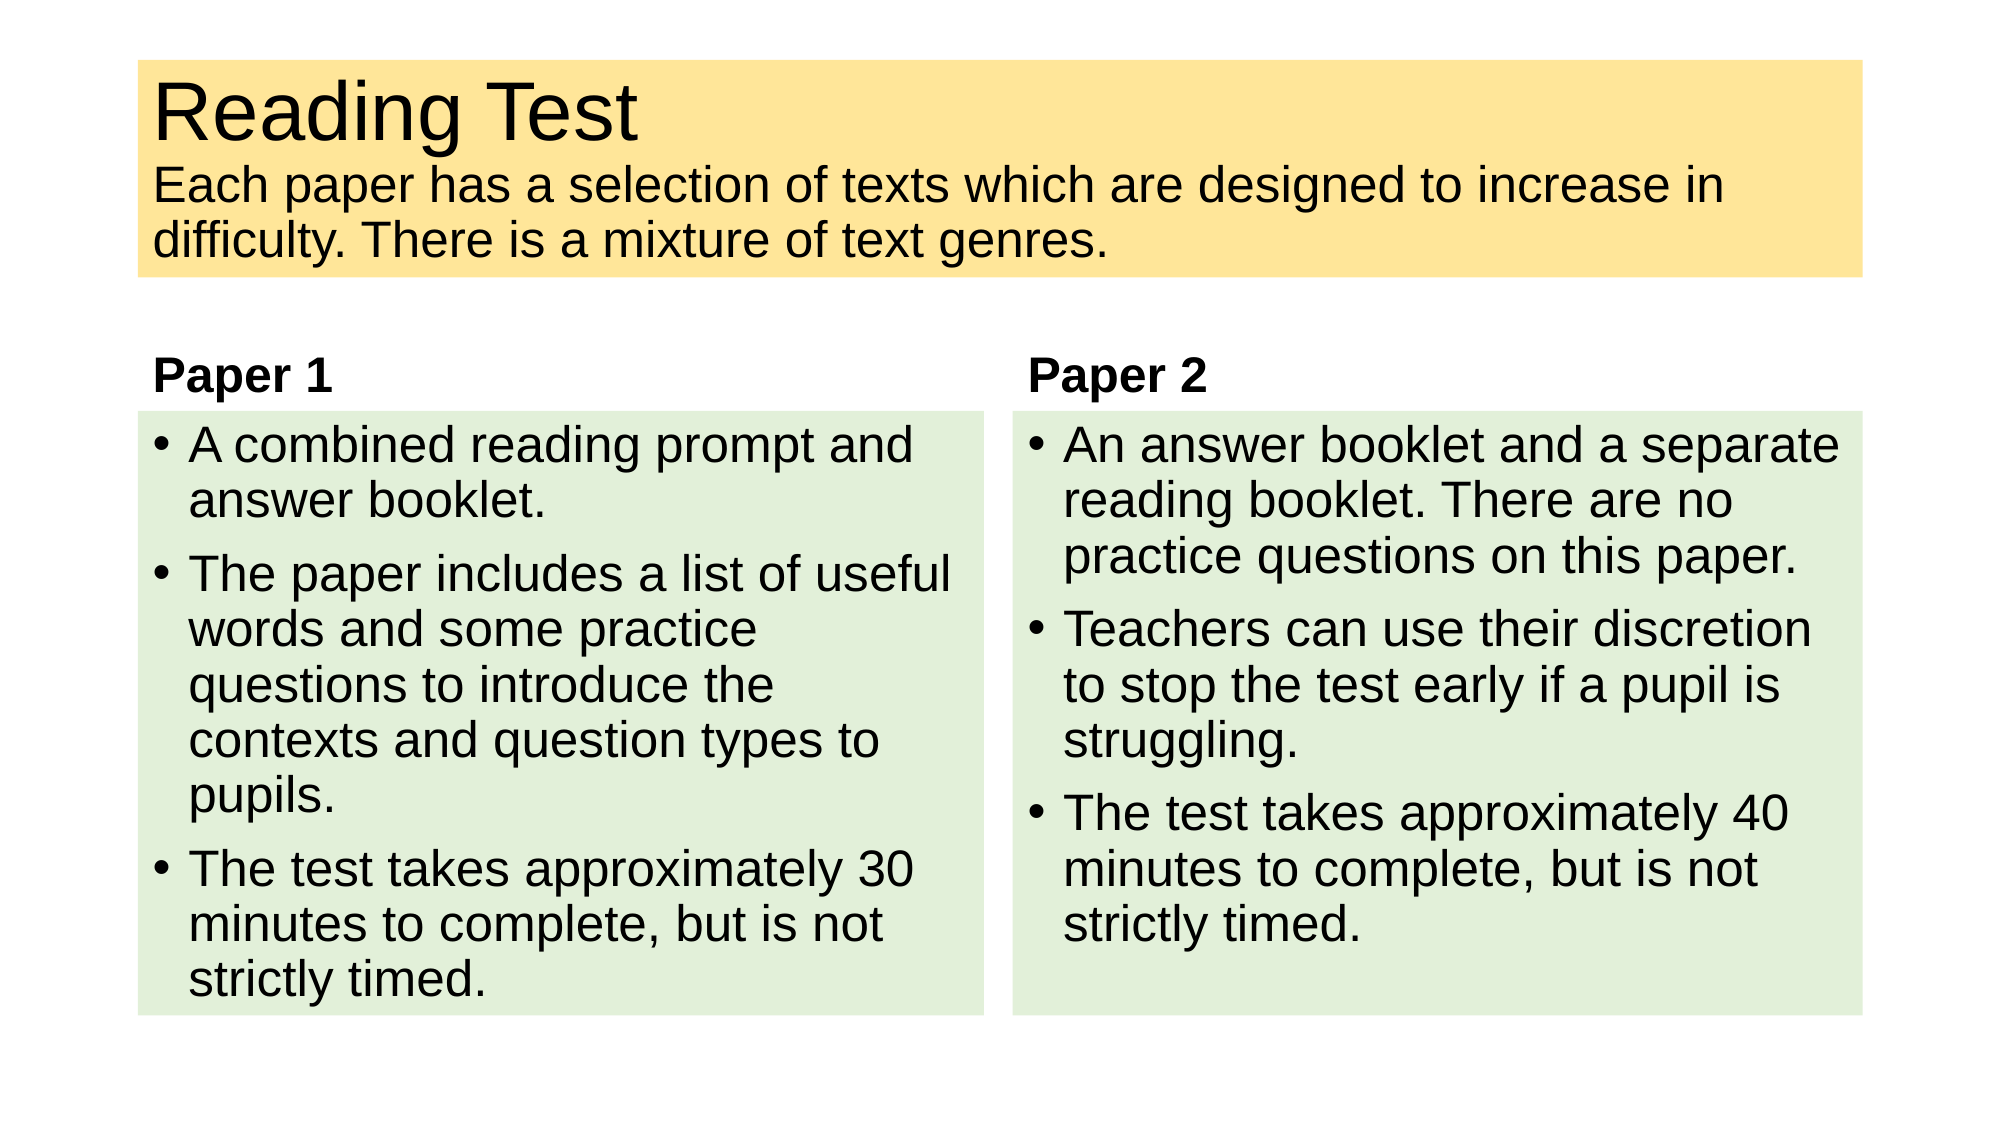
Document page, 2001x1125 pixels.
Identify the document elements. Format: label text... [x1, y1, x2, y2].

list Paper 1 [137, 275, 984, 410]
list Paper 2 [1012, 275, 1863, 410]
list A combined reading prompt and answer booklet. The paper includes a list of useful words and some practice questions to introduce the contexts and question types to pupils. The test takes approximately 30 minutes to complete, but is not strictly timed. [137, 410, 984, 1016]
list An answer booklet and a separate reading booklet. There are no practice questions on this paper. Teachers can use their discretion to stop the test early if a pupil is struggling. The test takes approximately 40 minutes to complete, but is not strictly timed. [1012, 410, 1863, 1016]
title Reading Test Each paper has a selection of texts which are designed to increase in difficulty. There is a mixture of text genres. [137, 59, 1863, 278]
